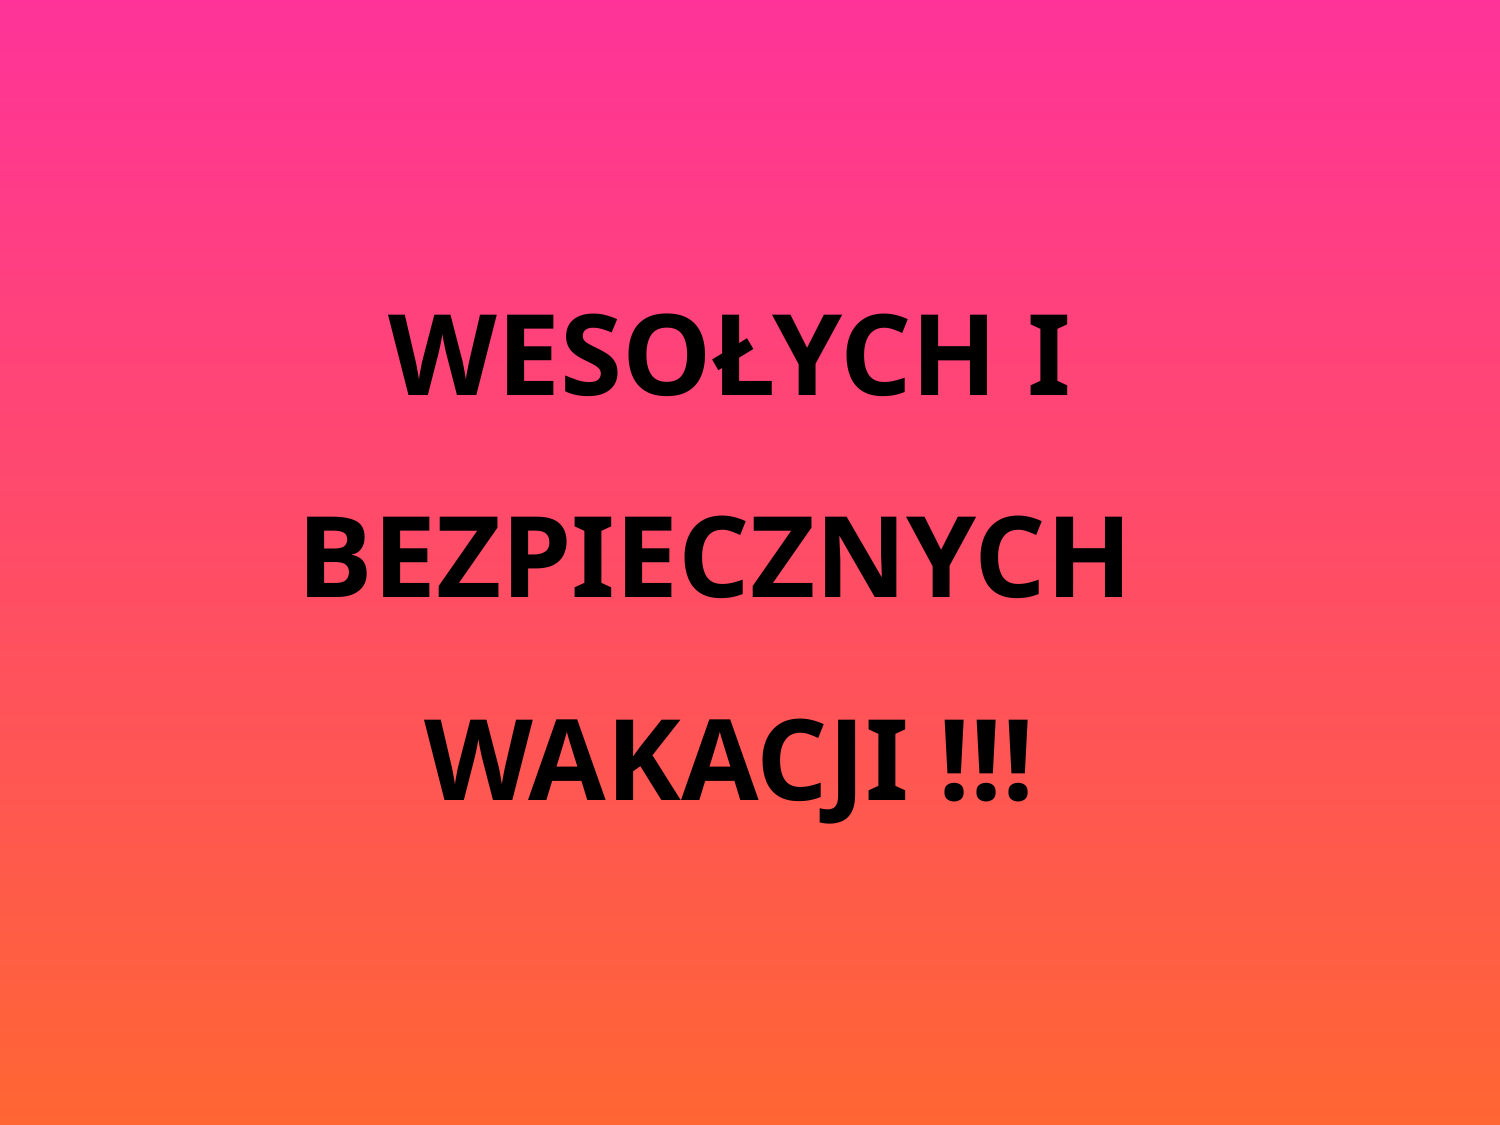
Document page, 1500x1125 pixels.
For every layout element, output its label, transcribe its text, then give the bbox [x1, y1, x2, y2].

text_box WESOŁYCH I BEZPIECZNYCH WAKACJI !!! [133, 208, 1327, 831]
